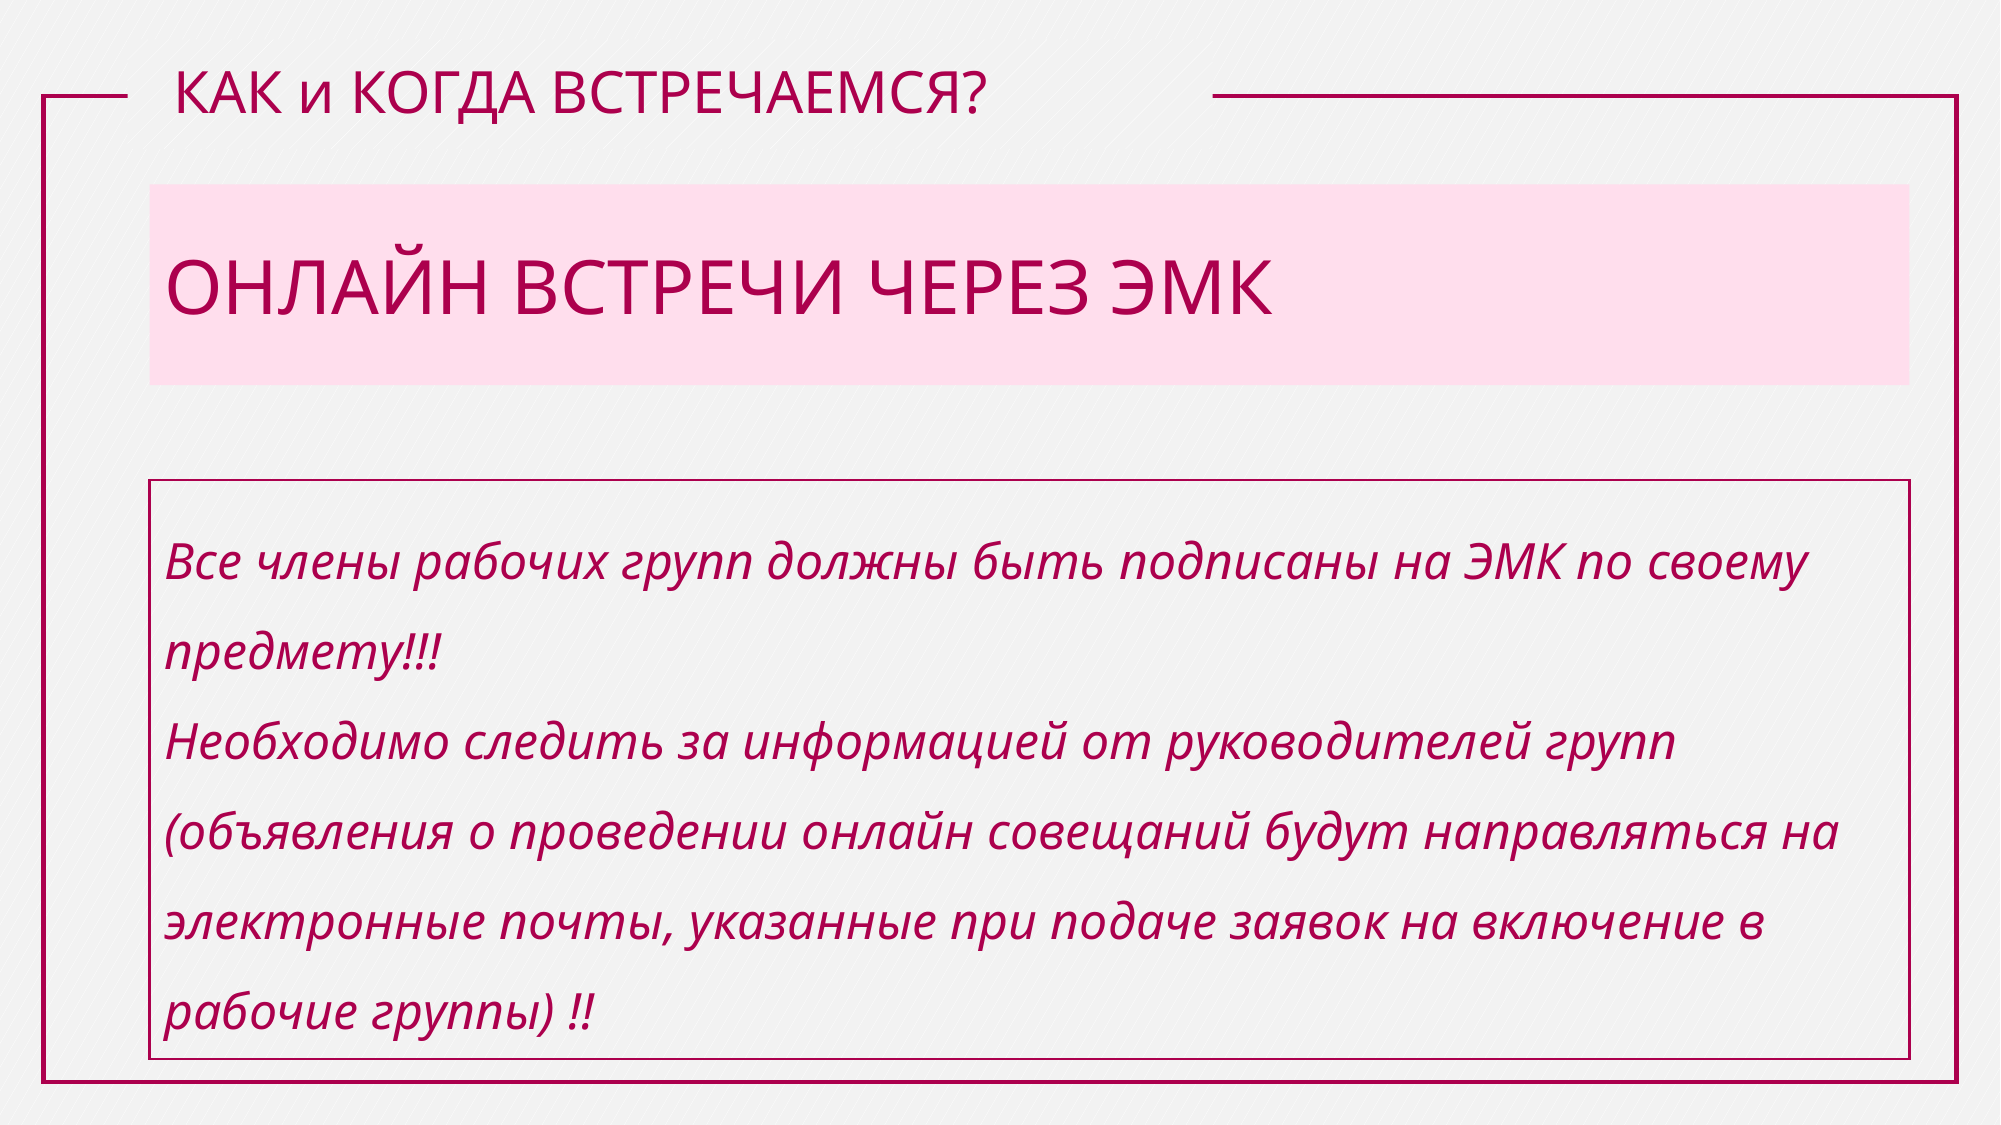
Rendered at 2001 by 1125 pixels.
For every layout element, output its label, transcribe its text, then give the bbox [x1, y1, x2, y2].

text_box ОНЛАЙН ВСТРЕЧИ ЧЕРЕЗ ЭМК [148, 183, 1911, 386]
text_box Все члены рабочих групп должны быть подписаны на ЭМК по своему предмету!!! Необходимо следить за информацией от руководителей групп (объявления о проведении онлайн совещаний будут направляться на электронные почты, указанные при подаче заявок на включение в рабочие группы) !! [148, 479, 1911, 1060]
title КАК и КОГДА ВСТРЕЧАЕМСЯ? [127, 39, 1213, 149]
